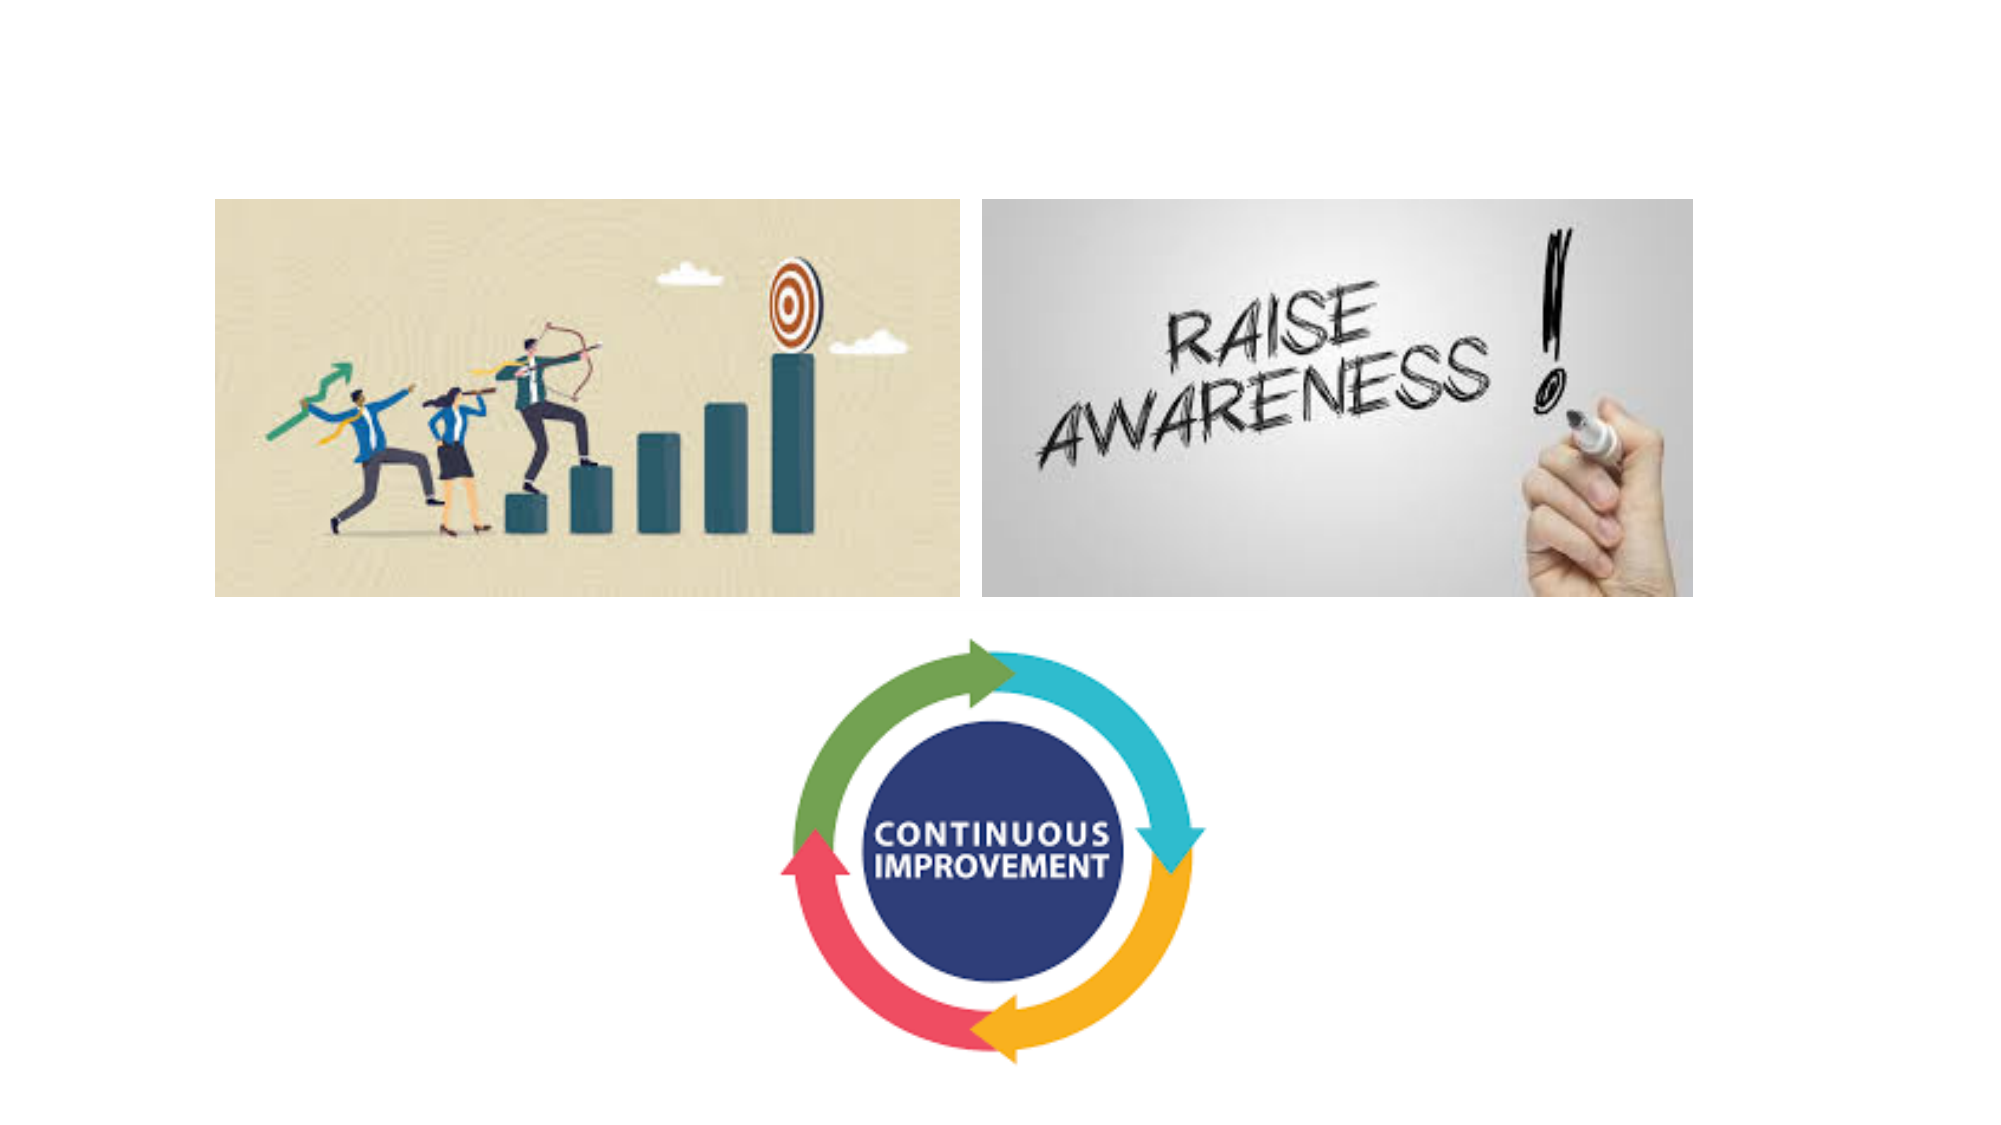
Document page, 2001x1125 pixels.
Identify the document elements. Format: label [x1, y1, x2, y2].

picture [982, 199, 1693, 597]
picture [697, 609, 1268, 1102]
picture [215, 199, 960, 597]
